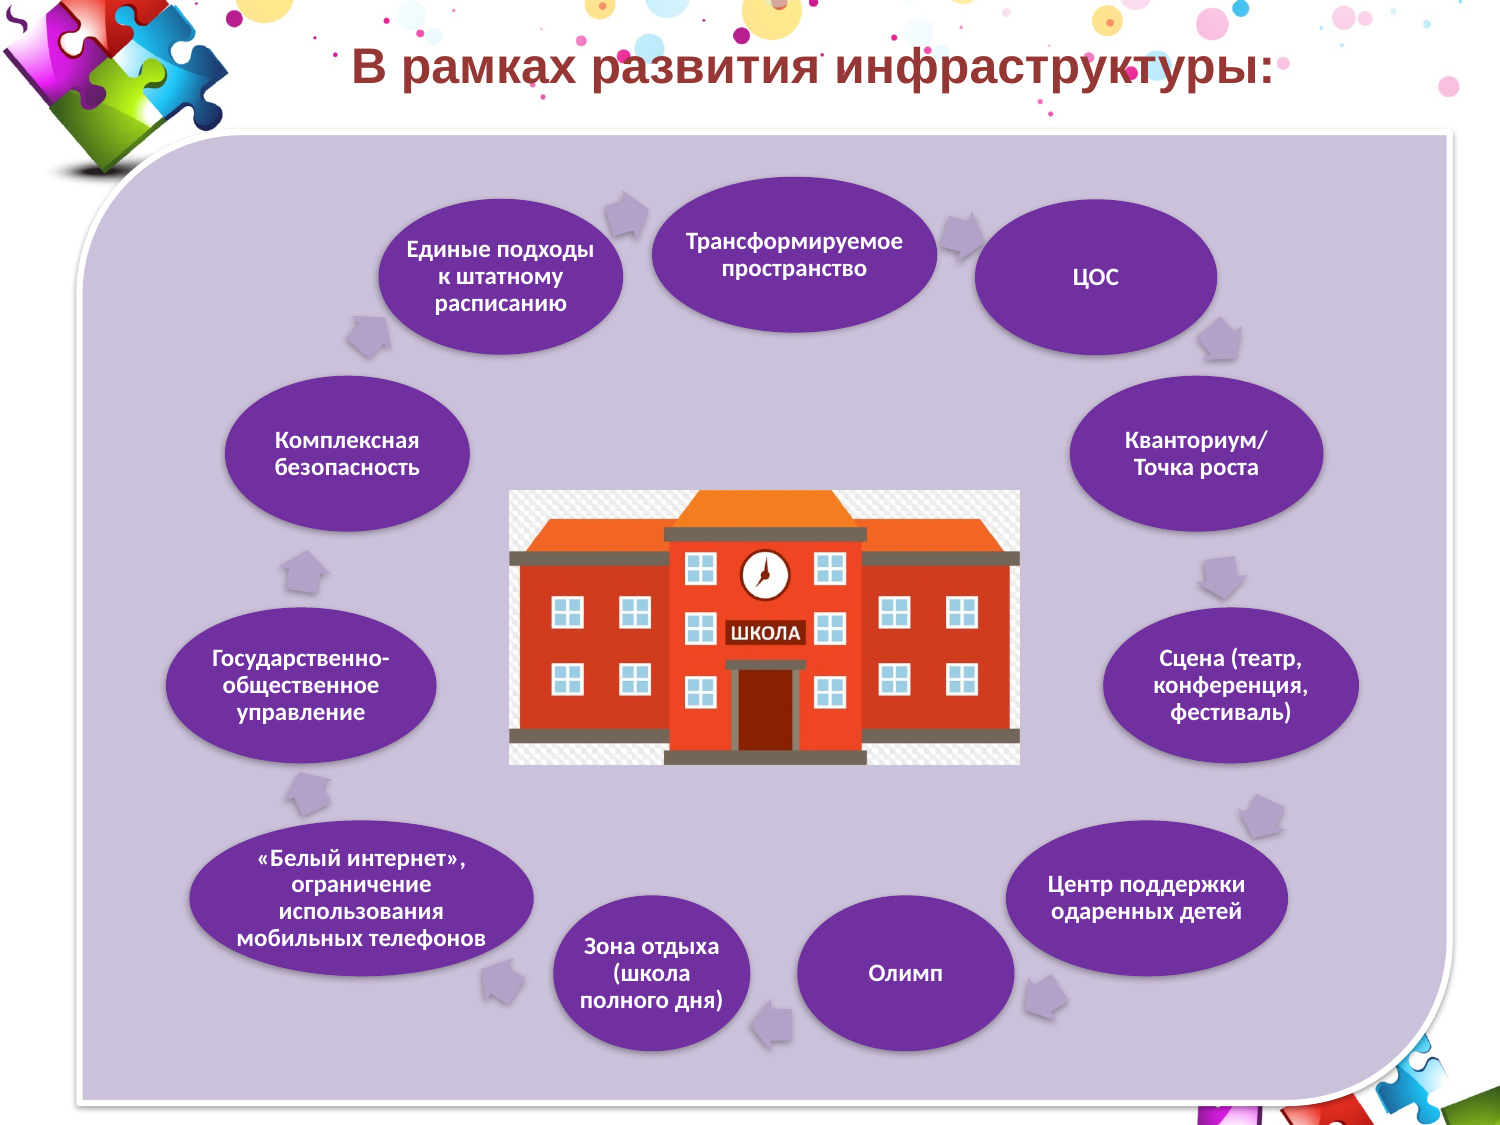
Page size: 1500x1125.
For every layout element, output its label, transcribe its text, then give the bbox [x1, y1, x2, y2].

picture [0, 0, 1500, 1125]
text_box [79, 131, 1450, 1104]
text_box В рамках развития инфраструктуры: [336, 16, 1291, 101]
